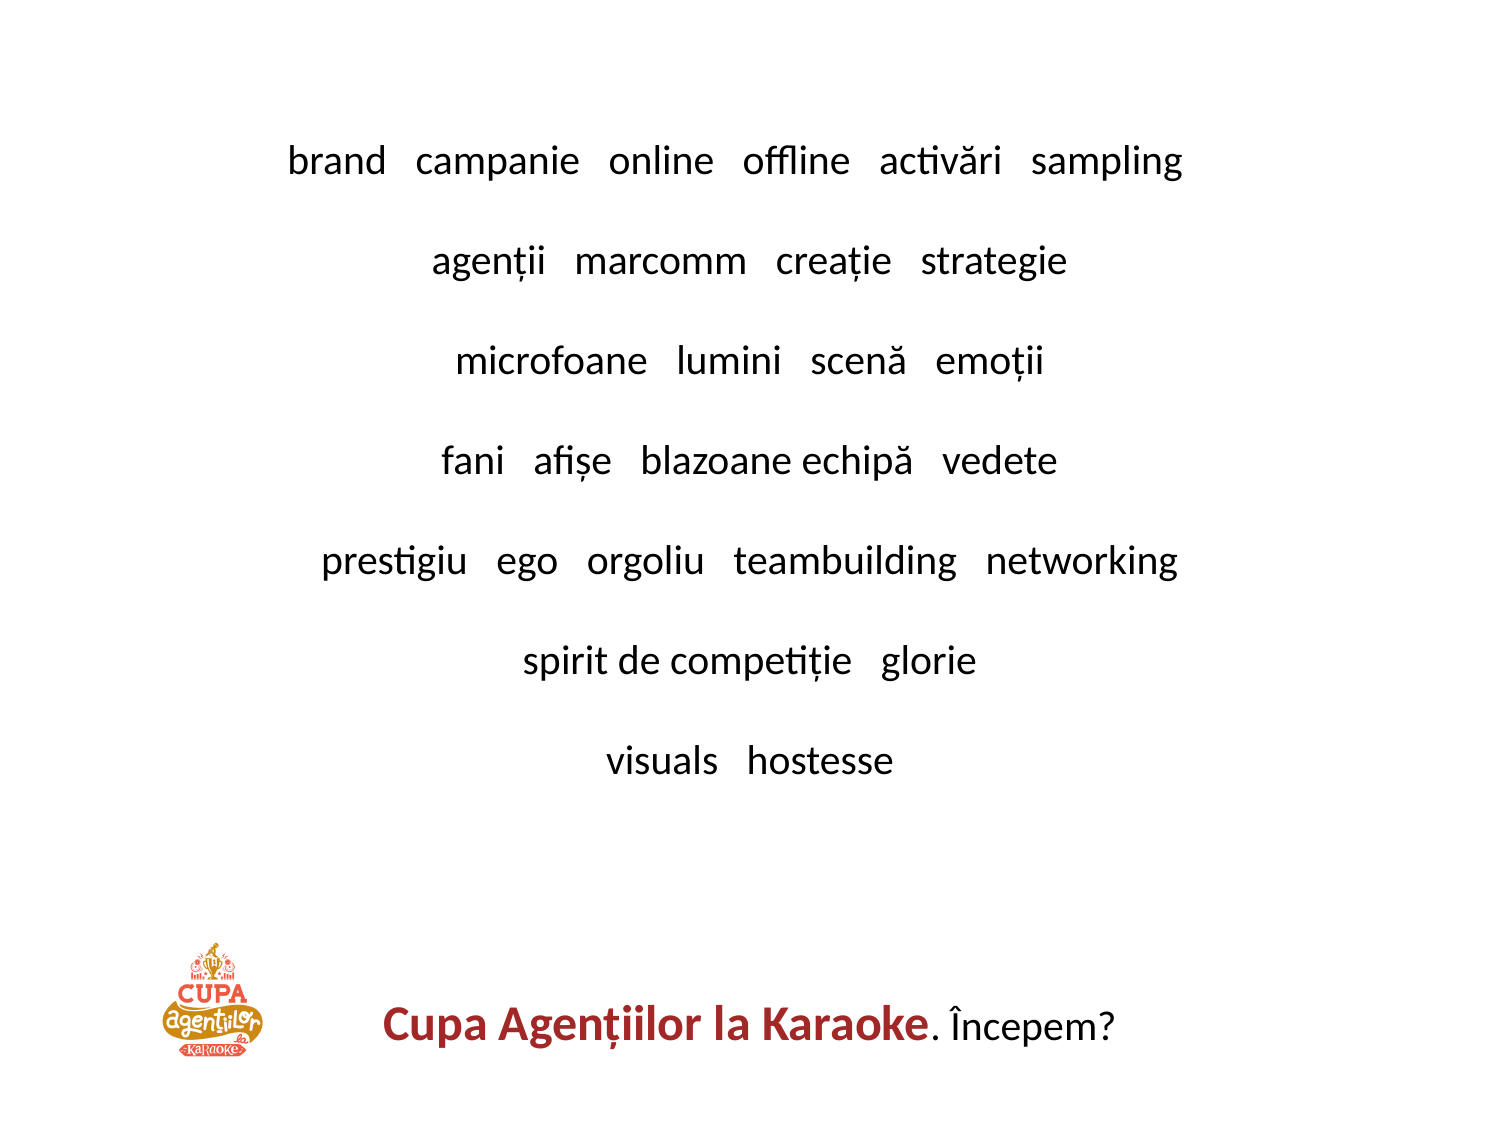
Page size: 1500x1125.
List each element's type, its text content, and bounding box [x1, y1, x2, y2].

picture [137, 924, 288, 1076]
list brand campanie online offline activări sampling agenții marcomm creație strategie microfoane lumini scenă emoții fani afișe blazoane echipă vedete prestigiu ego orgoliu teambuilding networking spirit de competiție glorie visuals hostesse Cupa Agențiilor la Karaoke. Începem? [75, 125, 1425, 1100]
